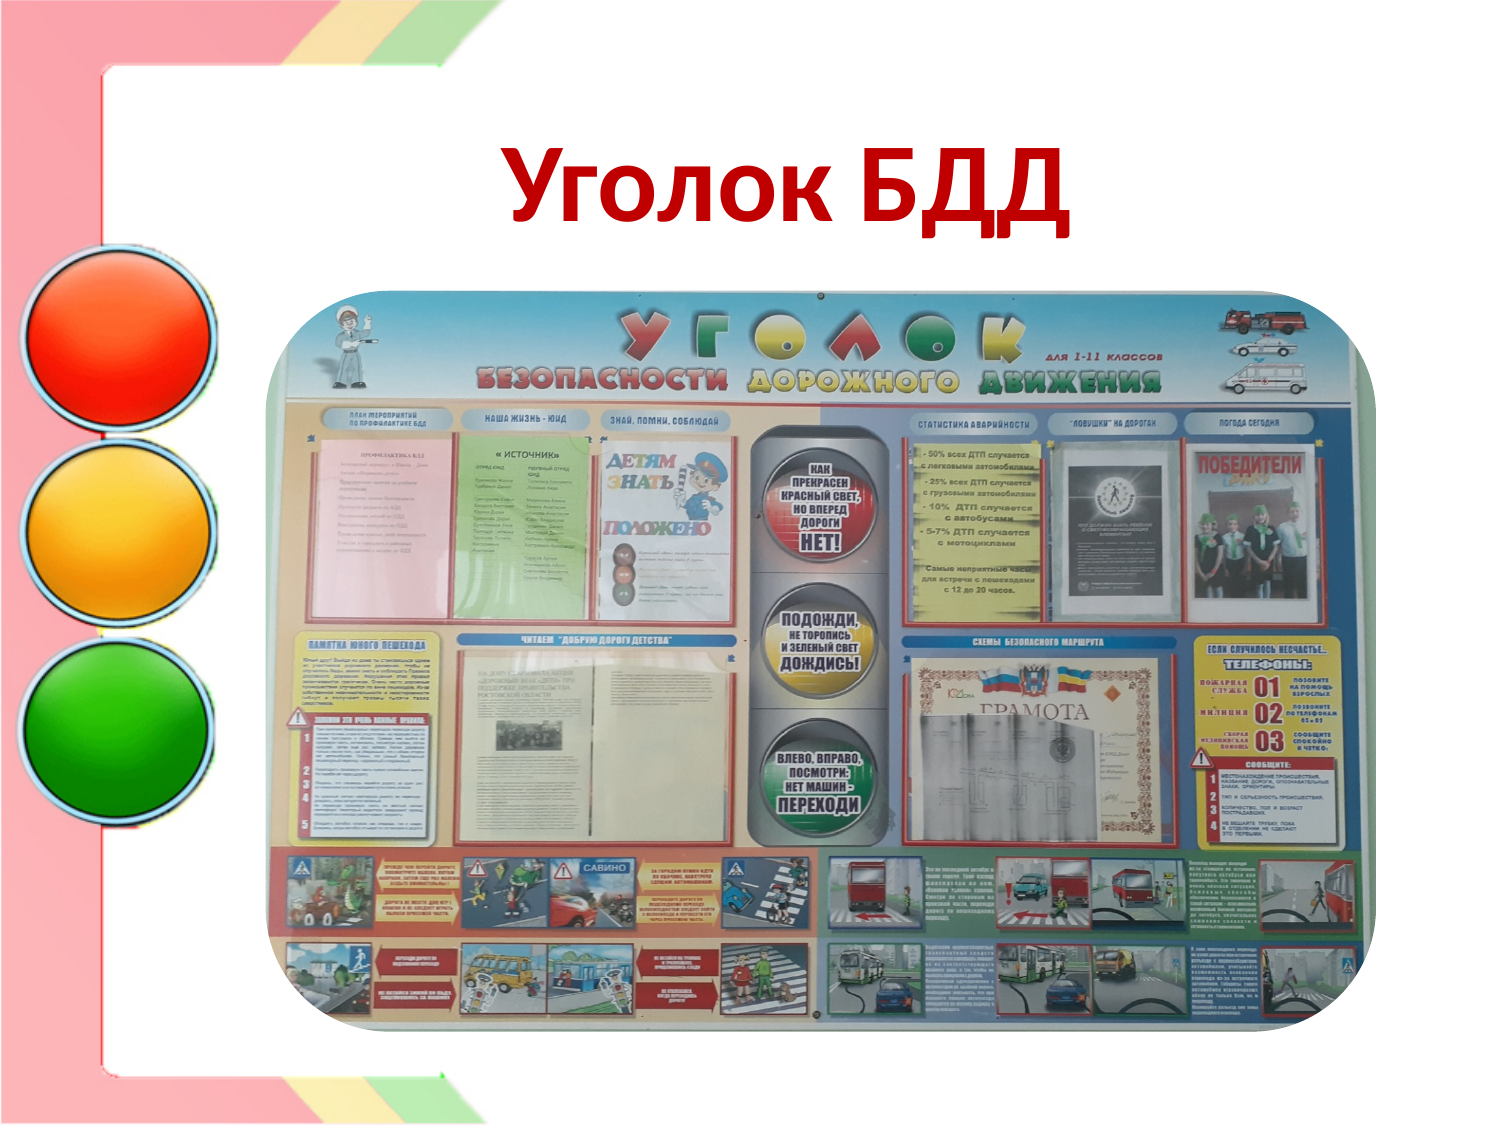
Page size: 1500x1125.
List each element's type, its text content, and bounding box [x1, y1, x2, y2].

picture [0, 0, 1500, 1125]
text_box Уголок БДД [486, 101, 1089, 252]
